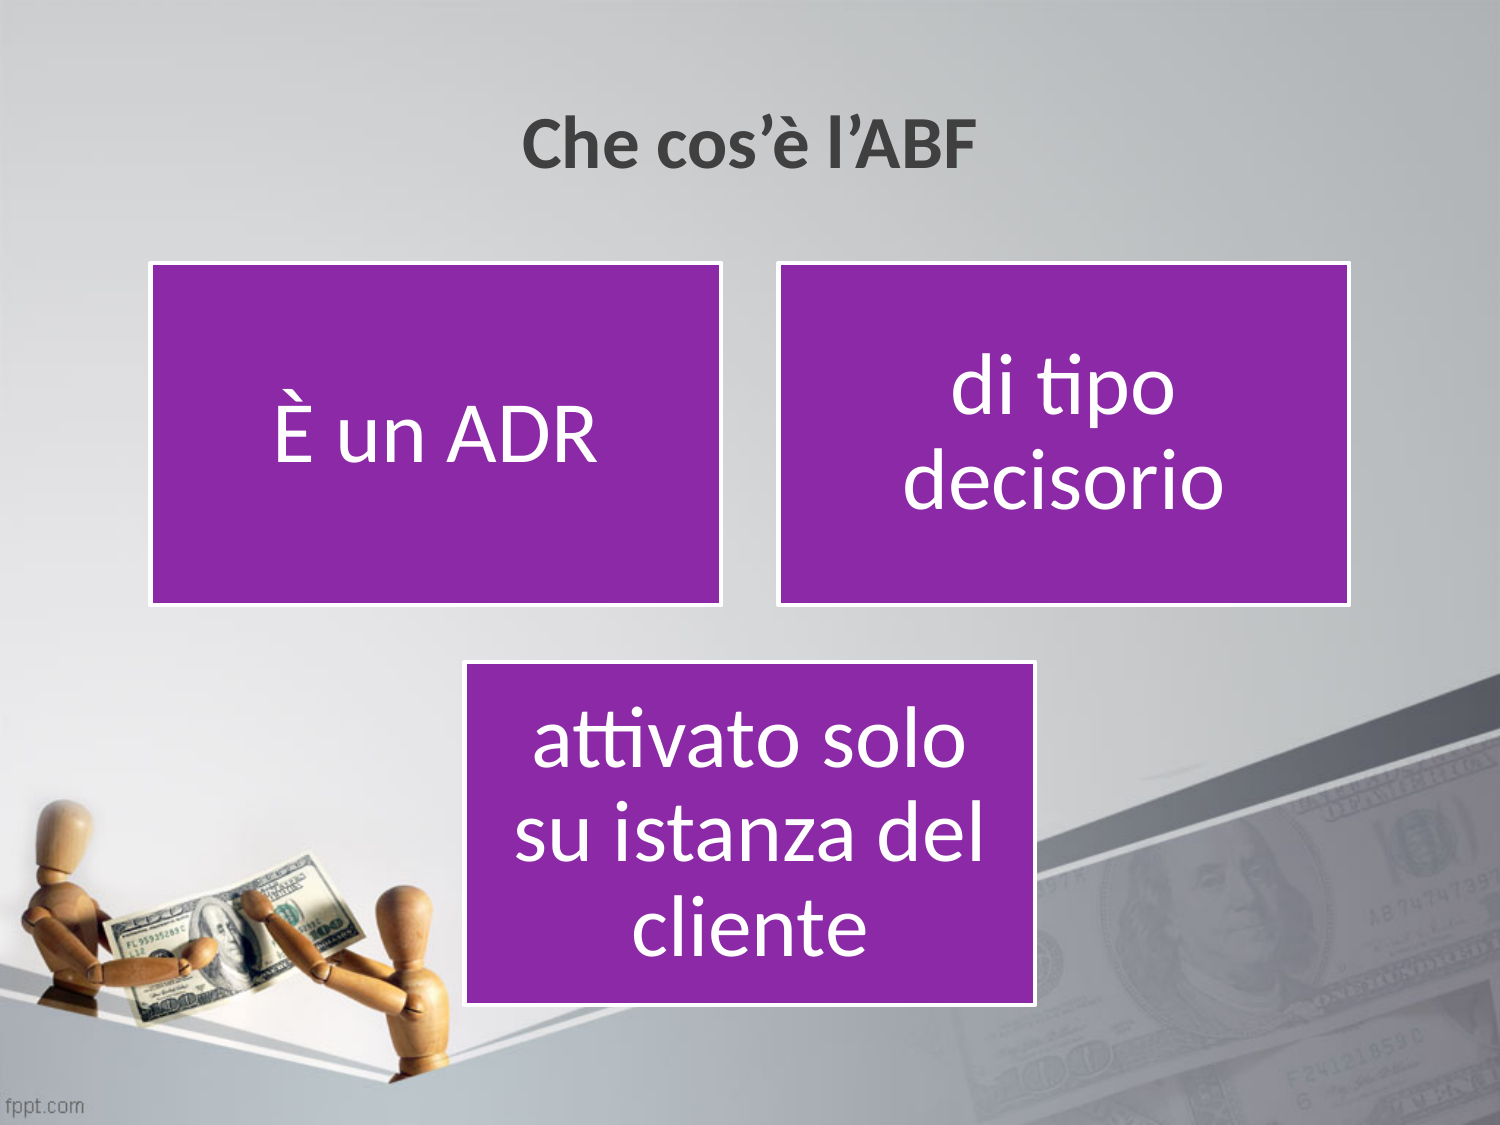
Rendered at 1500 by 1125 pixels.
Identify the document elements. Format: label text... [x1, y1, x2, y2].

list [74, 262, 1426, 1006]
title Che cos’è l’ABF [75, 45, 1425, 233]
picture [0, 0, 1500, 1125]
